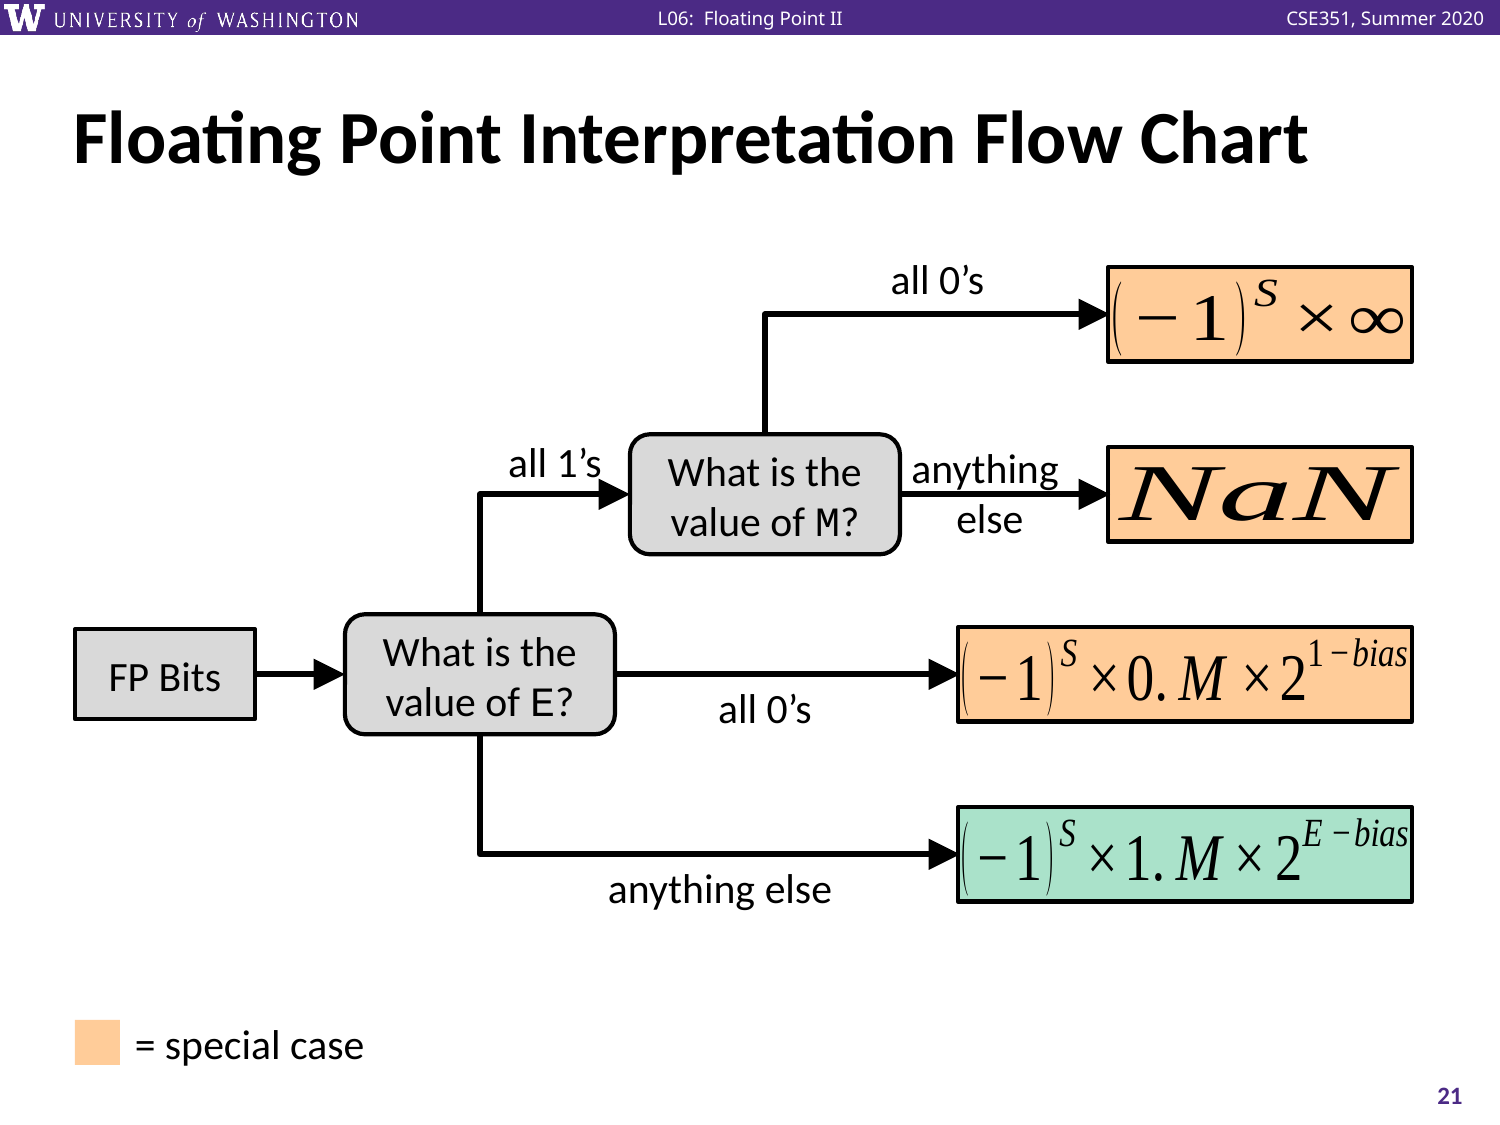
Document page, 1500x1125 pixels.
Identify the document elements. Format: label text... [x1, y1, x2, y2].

text_box = special case [119, 1004, 540, 1080]
picture [4, 4, 358, 32]
slide_number 21 [1400, 1065, 1500, 1125]
title Floating Point Interpretation Flow Chart [58, 71, 1438, 197]
text_box [74, 1019, 119, 1065]
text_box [74, 245, 1411, 921]
